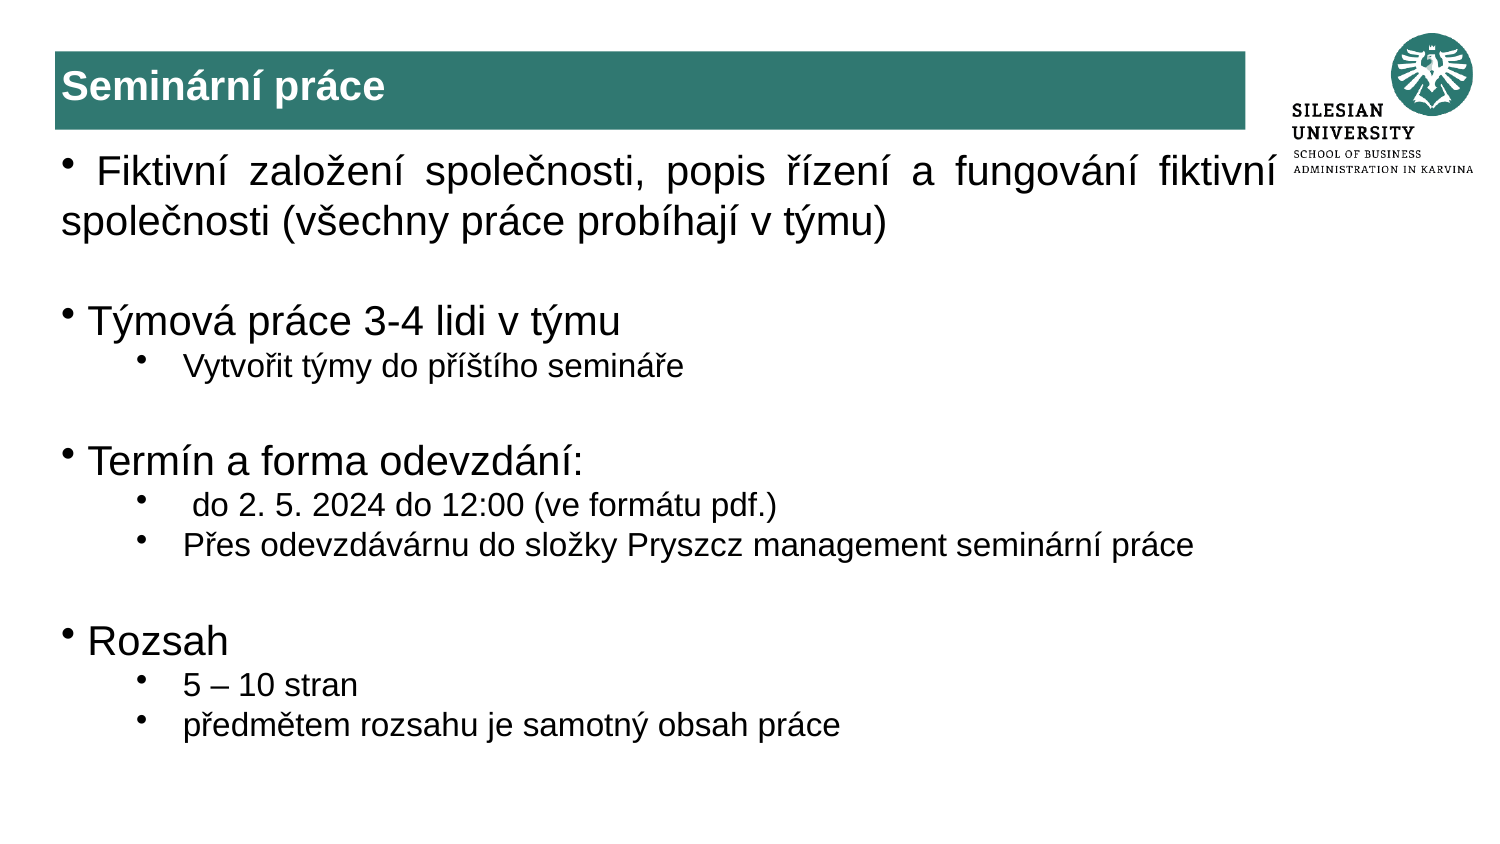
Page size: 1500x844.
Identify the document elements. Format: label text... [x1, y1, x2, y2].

text_box [53, 49, 1247, 132]
text_box Seminární práce [46, 51, 1212, 117]
picture [1292, 33, 1474, 173]
text_box Fiktivní založení společnosti, popis řízení a fungování fiktivní společnosti (všechny práce probíhají v týmu)​ Týmová práce 3-4 lidi v týmu Vytvořit týmy do příštího semináře Termín a forma odevzdání:​ do 2. 5. 2024 do 12:00 (ve formátu pdf.)​ Přes odevzdávárnu do složky Pryszcz management seminární práce​​ Rozsah 5 – 10 stran předmětem rozsahu je samotný obsah práce [46, 136, 1293, 751]
